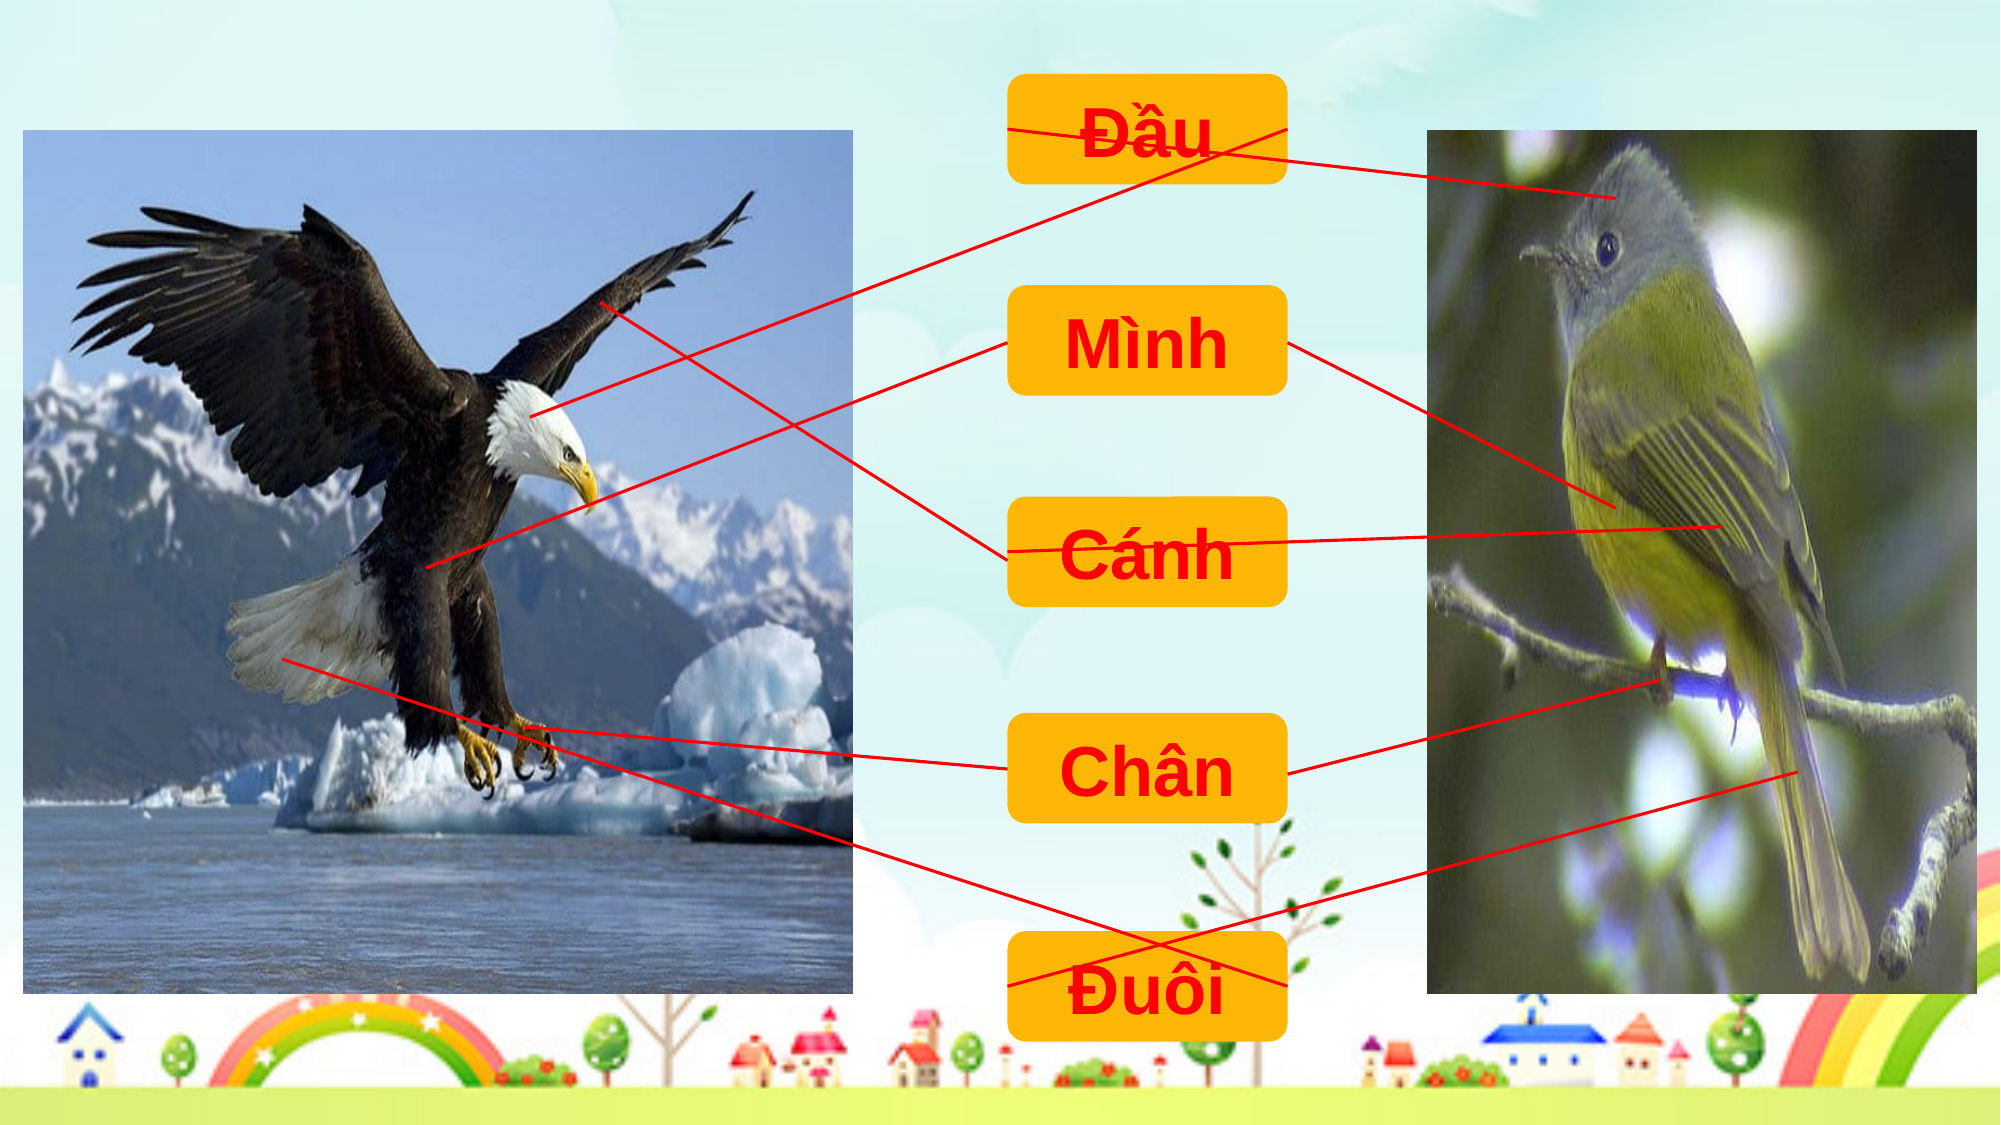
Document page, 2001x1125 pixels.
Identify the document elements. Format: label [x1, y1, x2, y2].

text_box [1287, 771, 1799, 987]
text_box [1287, 342, 1616, 509]
text_box [282, 659, 1008, 987]
text_box [524, 726, 1008, 770]
text_box [1287, 526, 1723, 553]
text_box [1287, 680, 1661, 775]
text_box [529, 129, 1008, 342]
text_box [600, 302, 1008, 561]
text_box [1287, 129, 1616, 199]
text_box [425, 342, 1008, 569]
picture [0, 0, 2000, 1125]
